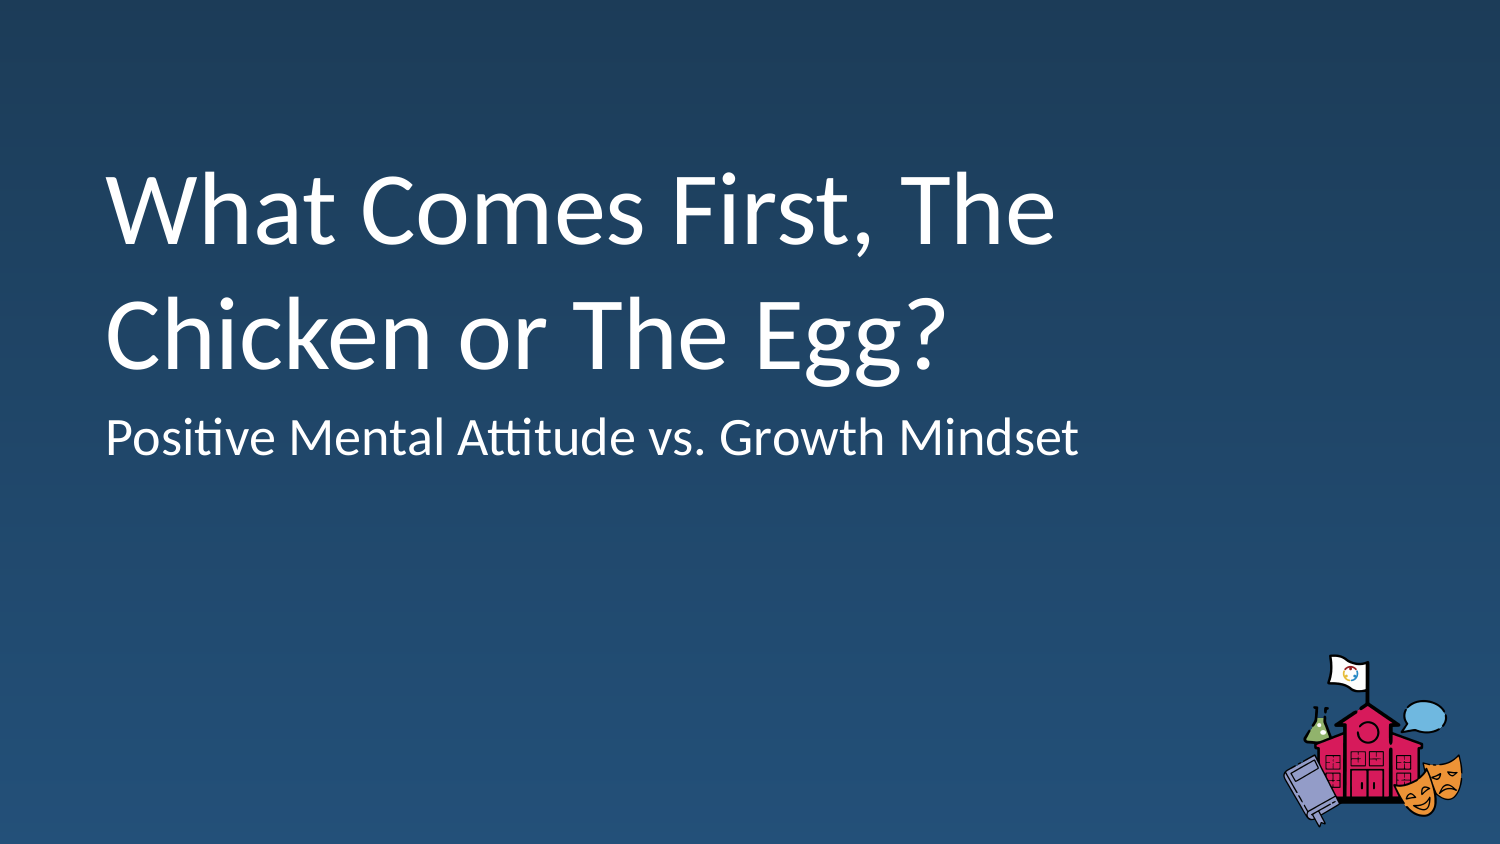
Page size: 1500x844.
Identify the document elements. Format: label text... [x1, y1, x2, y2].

title What Comes First, The Chicken or The Egg? [105, 165, 1394, 391]
subtitle Positive Mental Attitude vs. Growth Mindset [105, 393, 1395, 610]
picture [1276, 618, 1477, 844]
